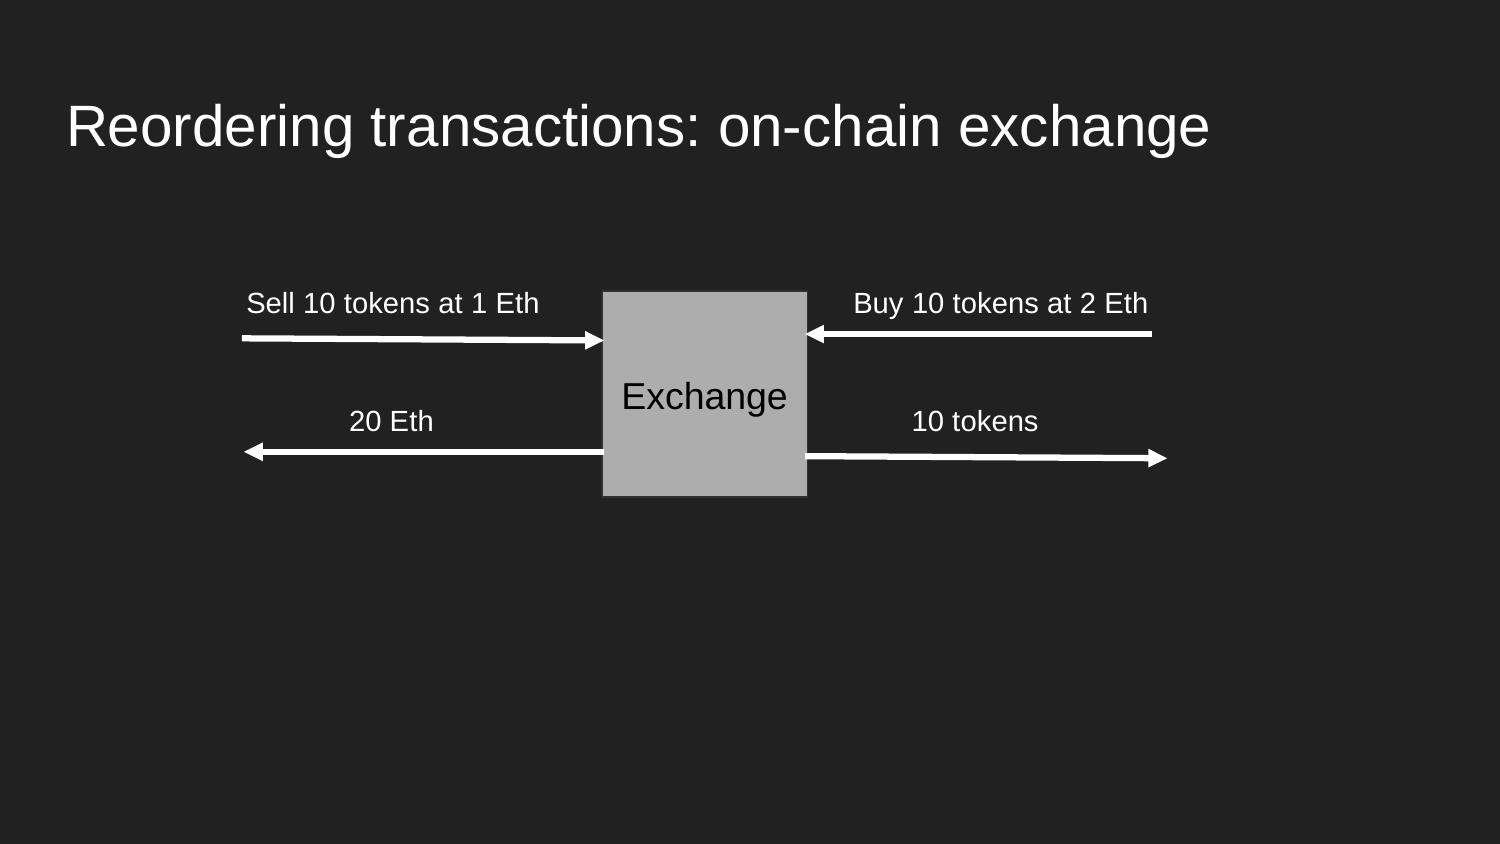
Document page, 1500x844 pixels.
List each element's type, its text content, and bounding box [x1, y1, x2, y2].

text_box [230, 269, 605, 341]
text_box Exchange [601, 291, 808, 497]
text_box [243, 387, 605, 457]
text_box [804, 269, 1196, 339]
title Reordering transactions: on-chain exchange [51, 72, 1449, 167]
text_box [804, 387, 1168, 459]
